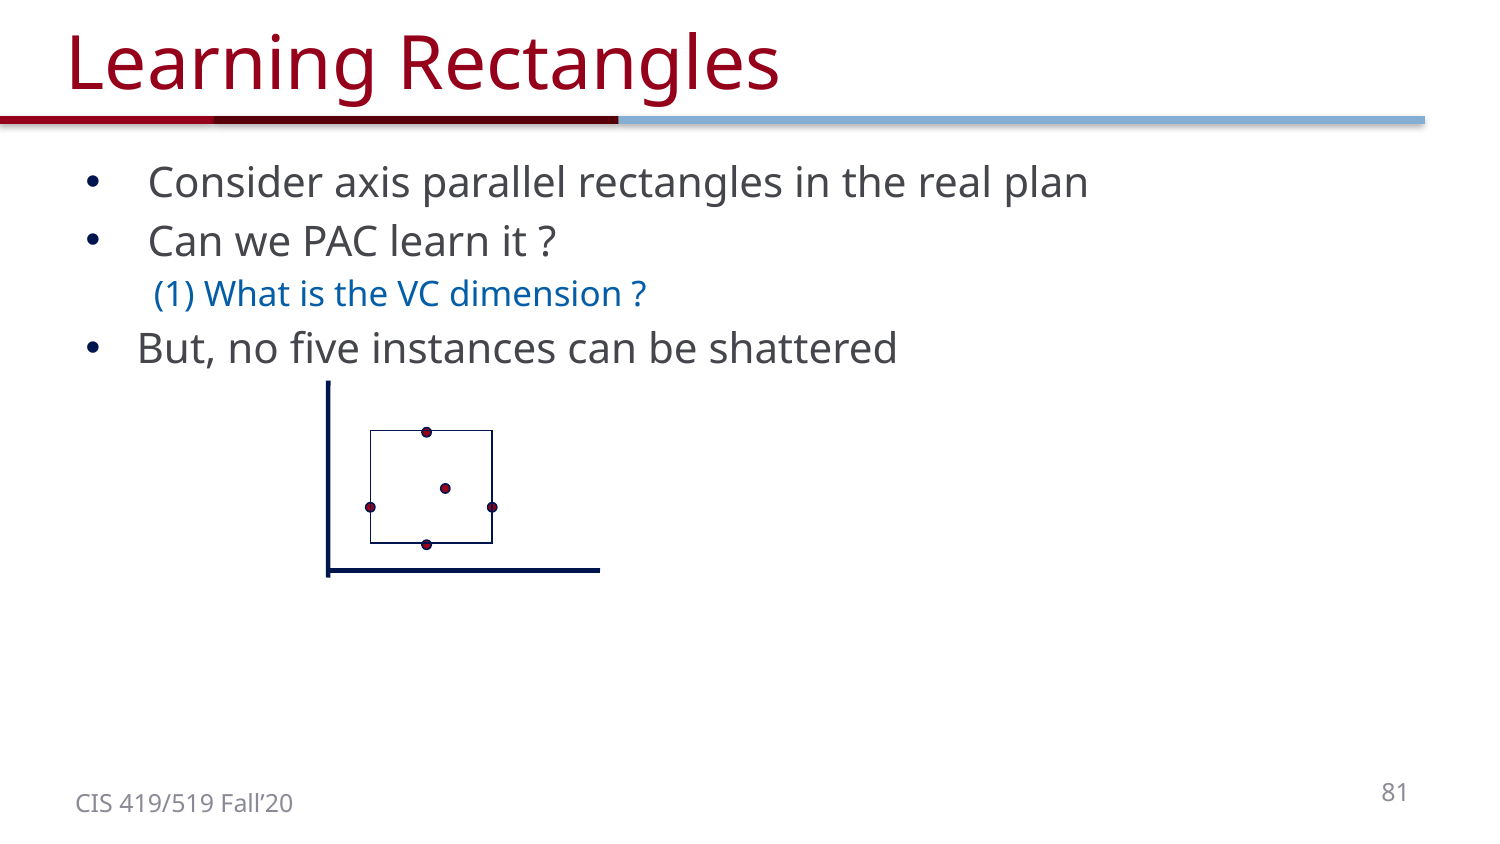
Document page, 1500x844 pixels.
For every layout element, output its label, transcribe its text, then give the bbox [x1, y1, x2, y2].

title Learning Rectangles [50, 2, 1401, 117]
list Consider axis parallel rectangles in the real plan Can we PAC learn it ? (1) What is the VC dimension ? But, no five instances can be shattered [70, 148, 1421, 728]
text_box [421, 544, 432, 550]
text_box [370, 430, 493, 544]
text_box [493, 502, 497, 512]
text_box [365, 502, 370, 512]
slide_number 81 [1074, 770, 1425, 816]
